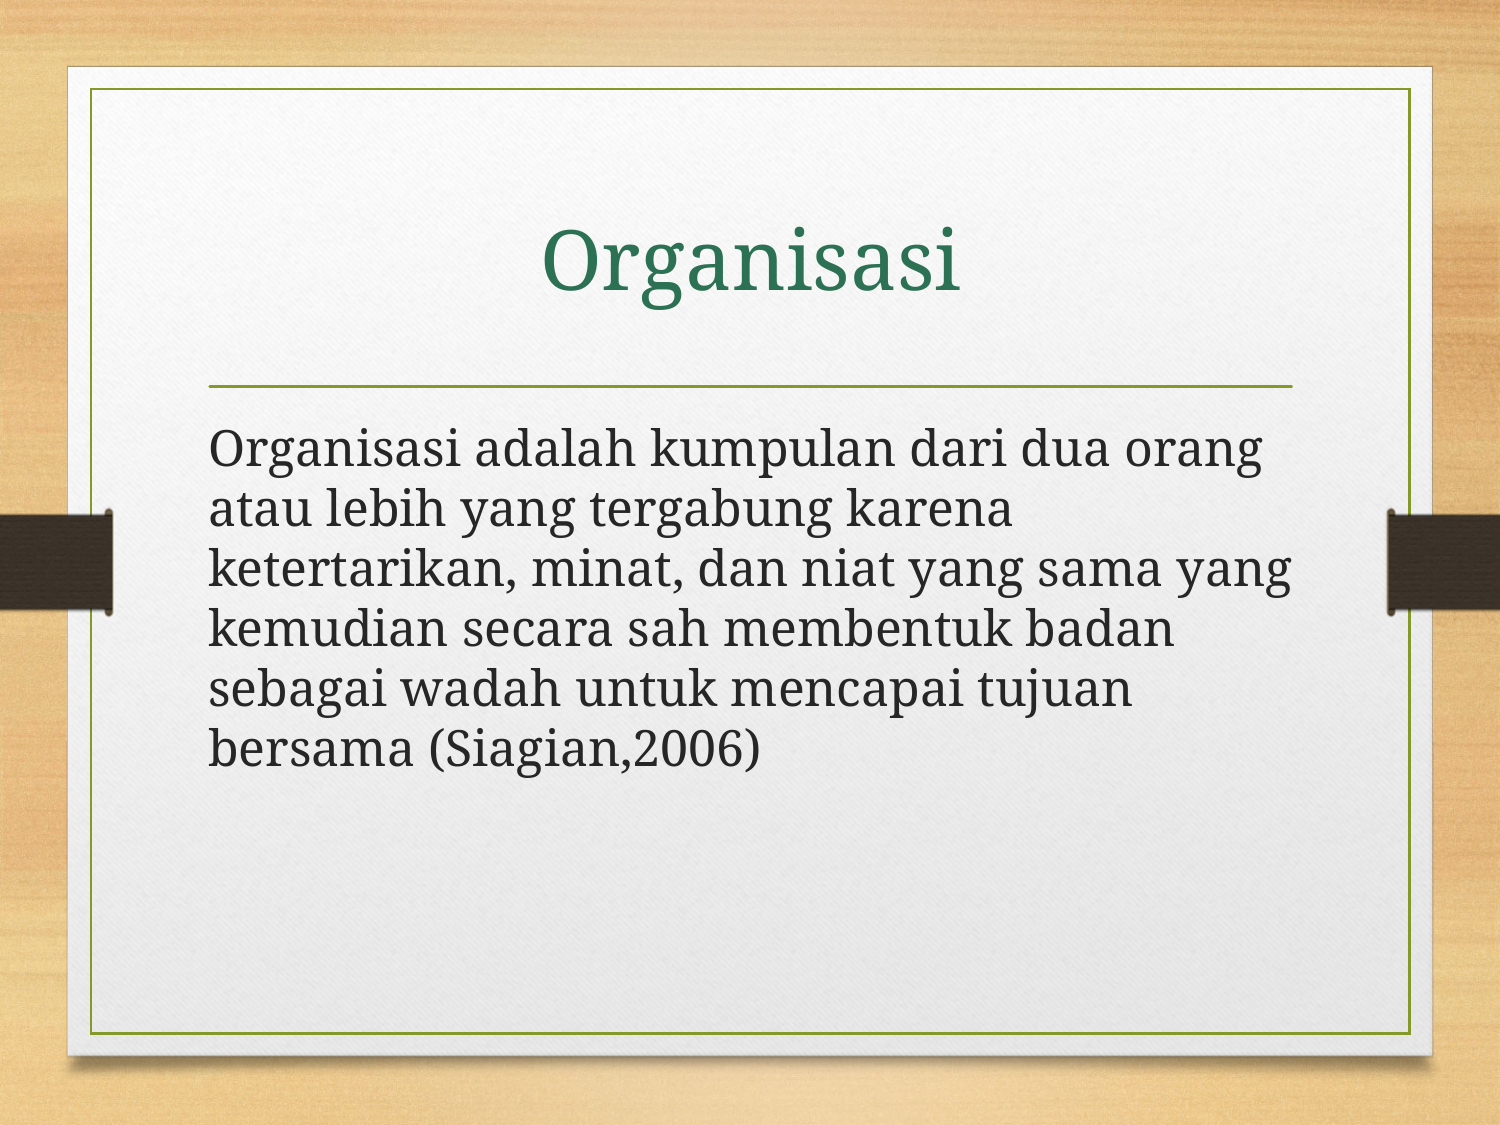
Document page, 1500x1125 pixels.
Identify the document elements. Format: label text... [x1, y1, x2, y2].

picture [0, 0, 1500, 1125]
list Organisasi adalah kumpulan dari dua orang atau lebih yang tergabung karena ketertarikan, minat, dan niat yang sama yang kemudian secara sah membentuk badan sebagai wadah untuk mencapai tujuan bersama (Siagian,2006) [193, 408, 1309, 974]
title Organisasi [193, 150, 1309, 365]
